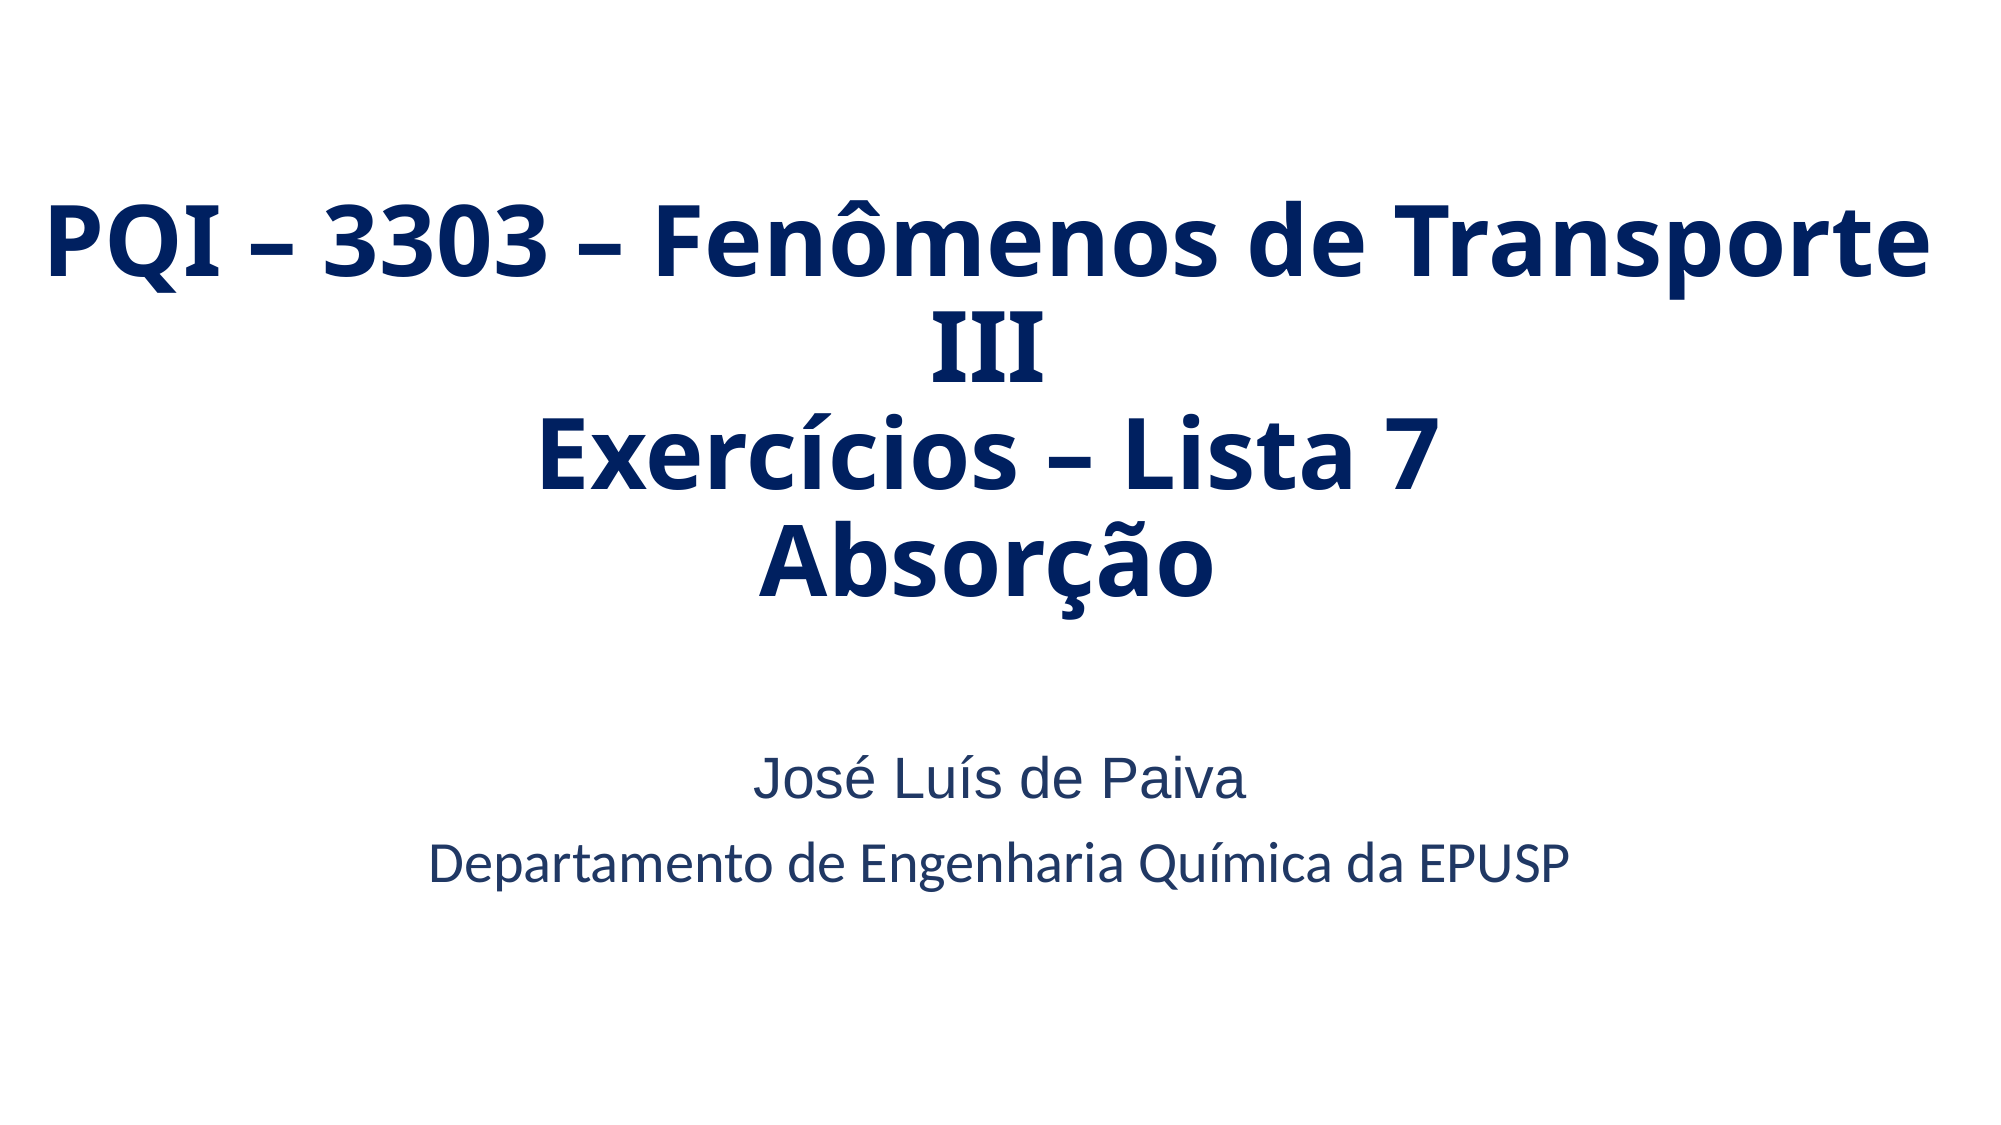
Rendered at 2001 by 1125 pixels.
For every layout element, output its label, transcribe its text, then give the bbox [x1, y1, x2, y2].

title PQI – 3303 – Fenômenos de Transporte III Exercícios – Lista 7 Absorção [0, 182, 1977, 626]
subtitle José Luís de Paiva Departamento de Engenharia Química da EPUSP [249, 740, 1750, 1013]
